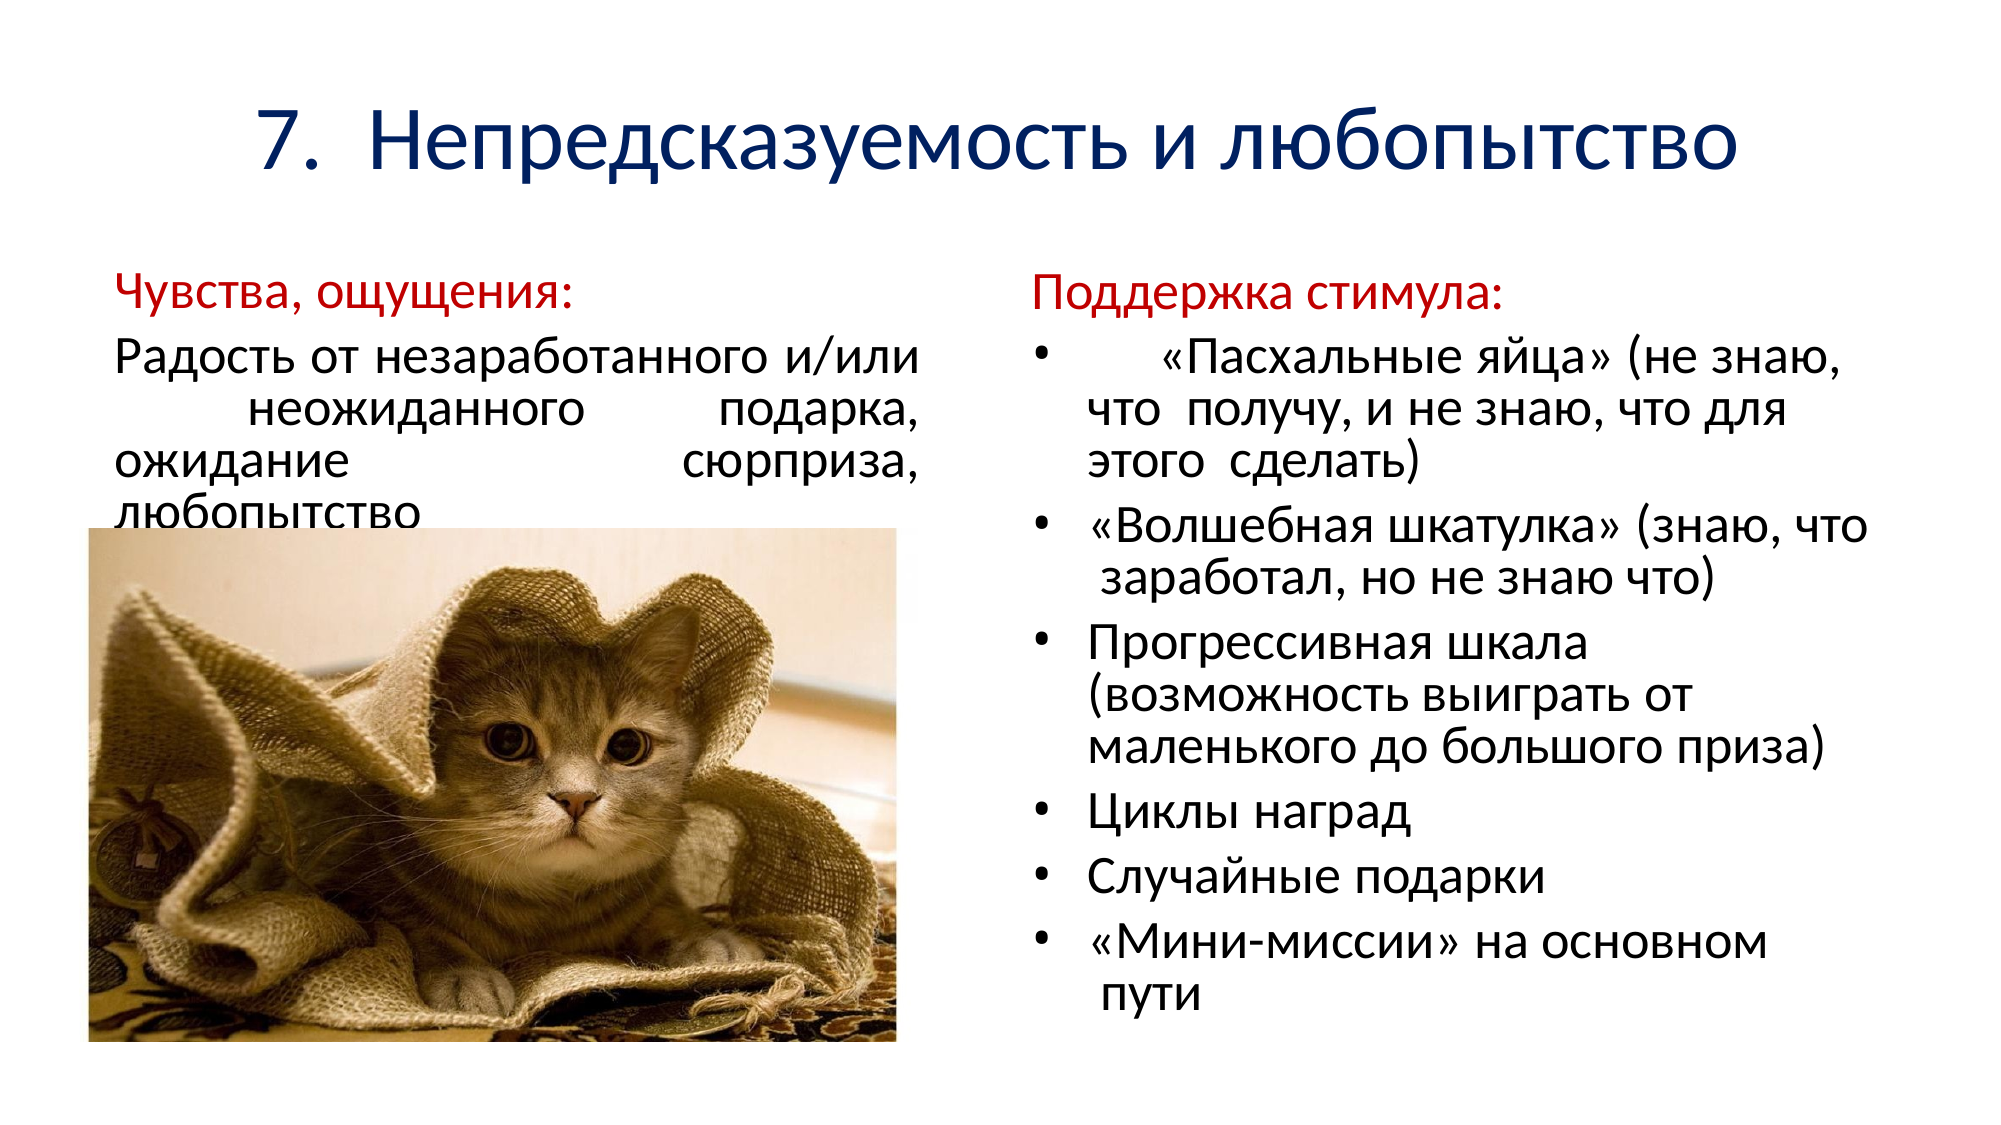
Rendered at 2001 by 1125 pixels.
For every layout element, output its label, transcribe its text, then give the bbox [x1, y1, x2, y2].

picture [79, 527, 918, 1042]
text_box Чувства, ощущения: Радость от незаработанного и/или неожиданного подарка, ожидание сюрприза, любопытство [112, 252, 922, 537]
title 7. Непредсказуемость и любопытство [252, 75, 1748, 266]
list Поддержка стимула: «Пасхальные яйца» (не знаю, что получу, и не знаю, что для этого сделать) «Волшебная шкатулка» (знаю, что заработал, но не знаю что) Прогрессивная шкала (возможность выиграть от маленького до большого приза) Циклы наград Случайные подарки «Мини-миссии» на основном пути [1029, 252, 1877, 1022]
